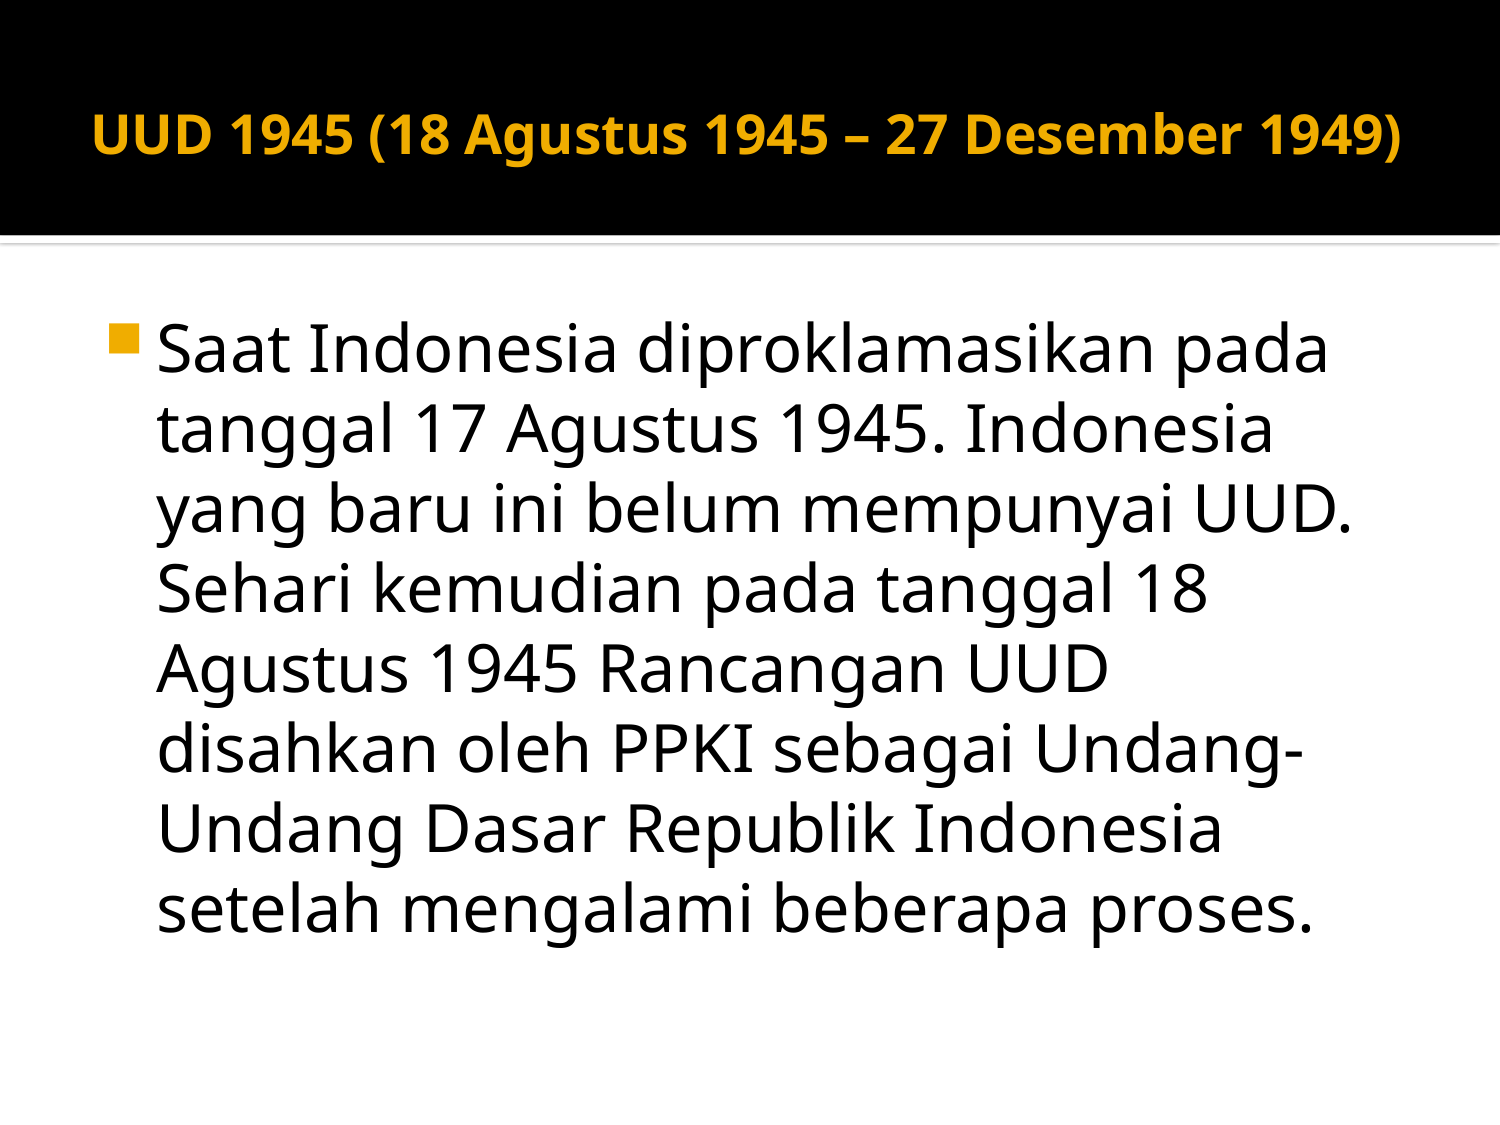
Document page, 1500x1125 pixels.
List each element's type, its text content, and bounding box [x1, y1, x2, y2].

list Saat Indonesia diproklamasikan pada tanggal 17 Agustus 1945. Indonesia yang baru ini belum mempunyai UUD. Sehari kemudian pada tanggal 18 Agustus 1945 Rancangan UUD disahkan oleh PPKI sebagai Undang-Undang Dasar Republik Indonesia setelah mengalami beberapa proses. [75, 291, 1425, 1050]
title UUD 1945 (18 Agustus 1945 – 27 Desember 1949) [75, 62, 1425, 268]
